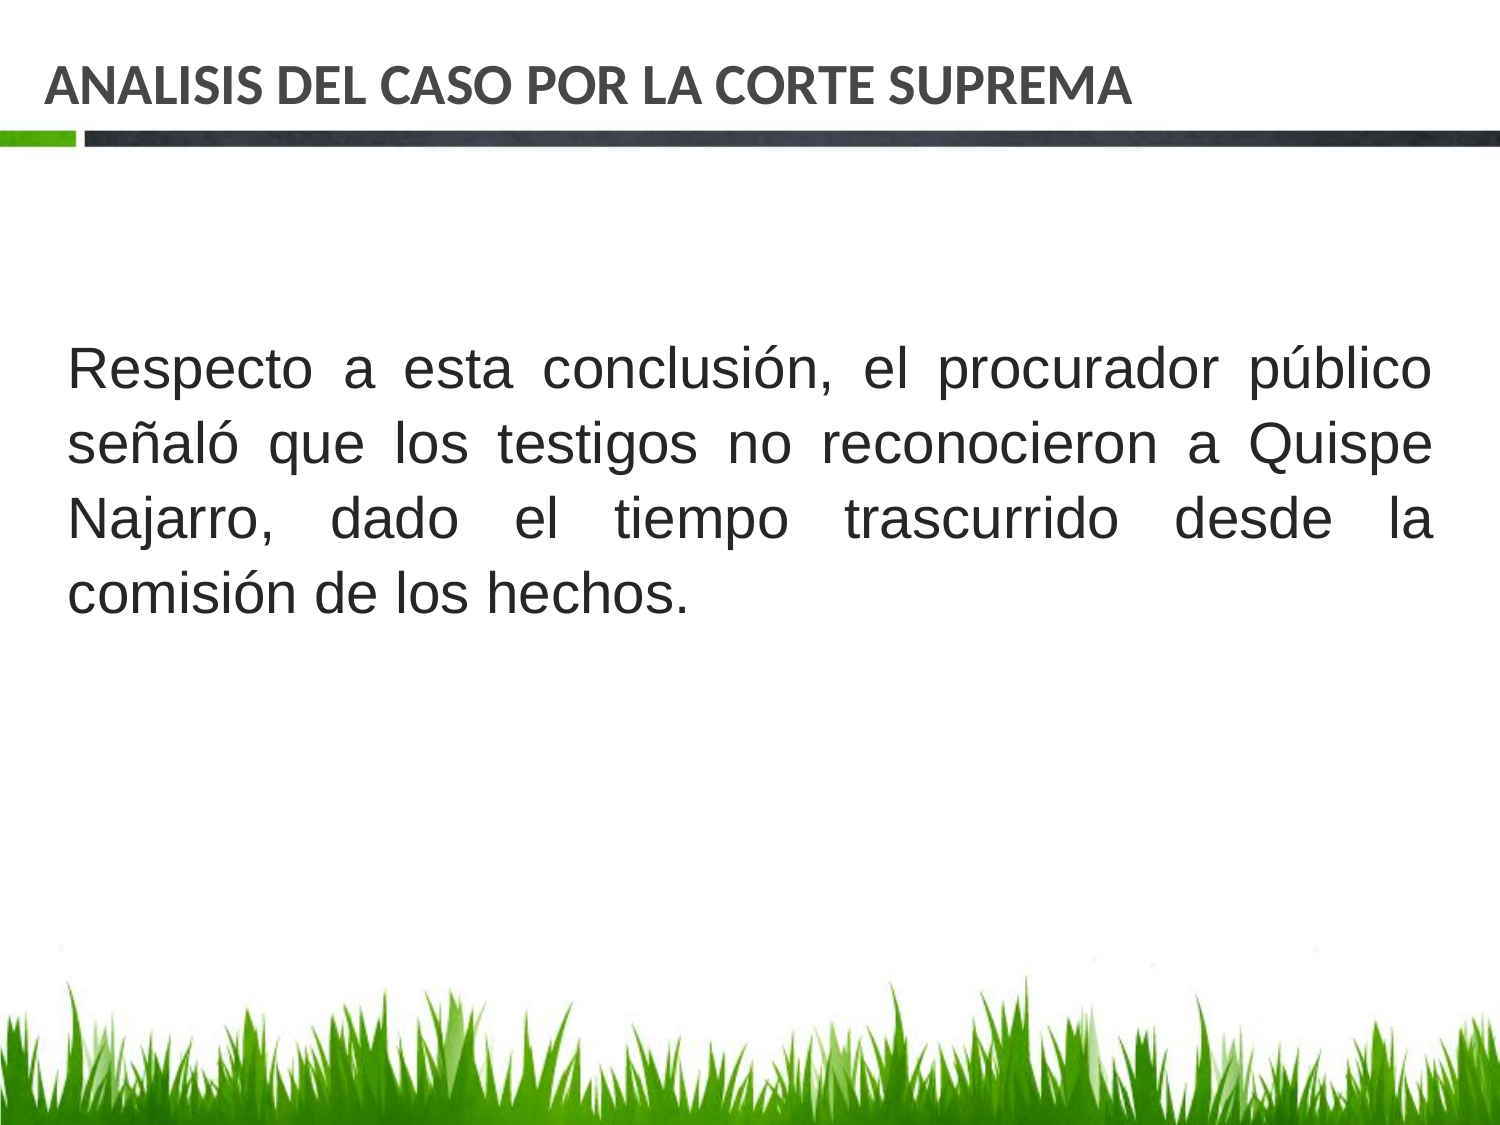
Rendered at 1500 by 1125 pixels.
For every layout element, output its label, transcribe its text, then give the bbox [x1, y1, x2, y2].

picture [0, 0, 1500, 1125]
title ANALISIS DEL CASO POR LA CORTE SUPREMA [29, 24, 1450, 138]
text_box Respecto a esta conclusión, el procurador público señaló que los testigos no reconocieron a Quispe Najarro, dado el tiempo trascurrido desde la comisión de los hechos. [53, 231, 1450, 858]
